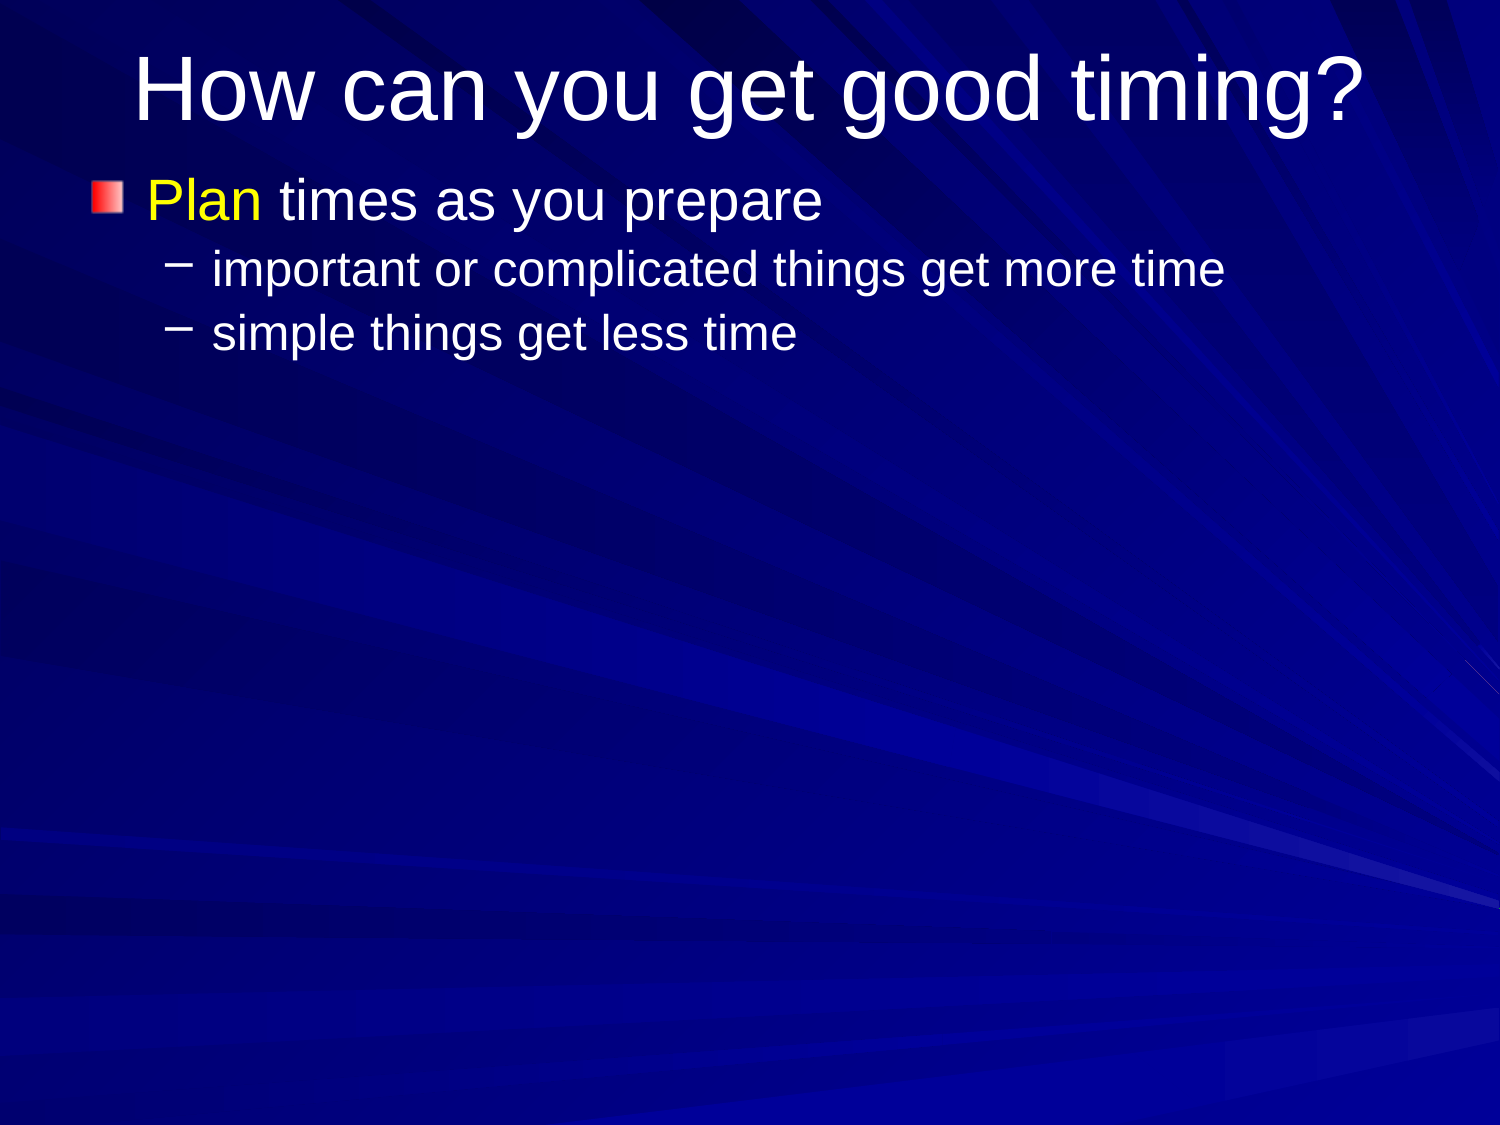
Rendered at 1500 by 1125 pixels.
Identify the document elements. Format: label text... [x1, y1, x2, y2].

list Plan times as you prepare important or complicated things get more time simple things get less time [75, 162, 1425, 1000]
title How can you get good timing? [75, 24, 1425, 142]
picture [90, 179, 127, 217]
